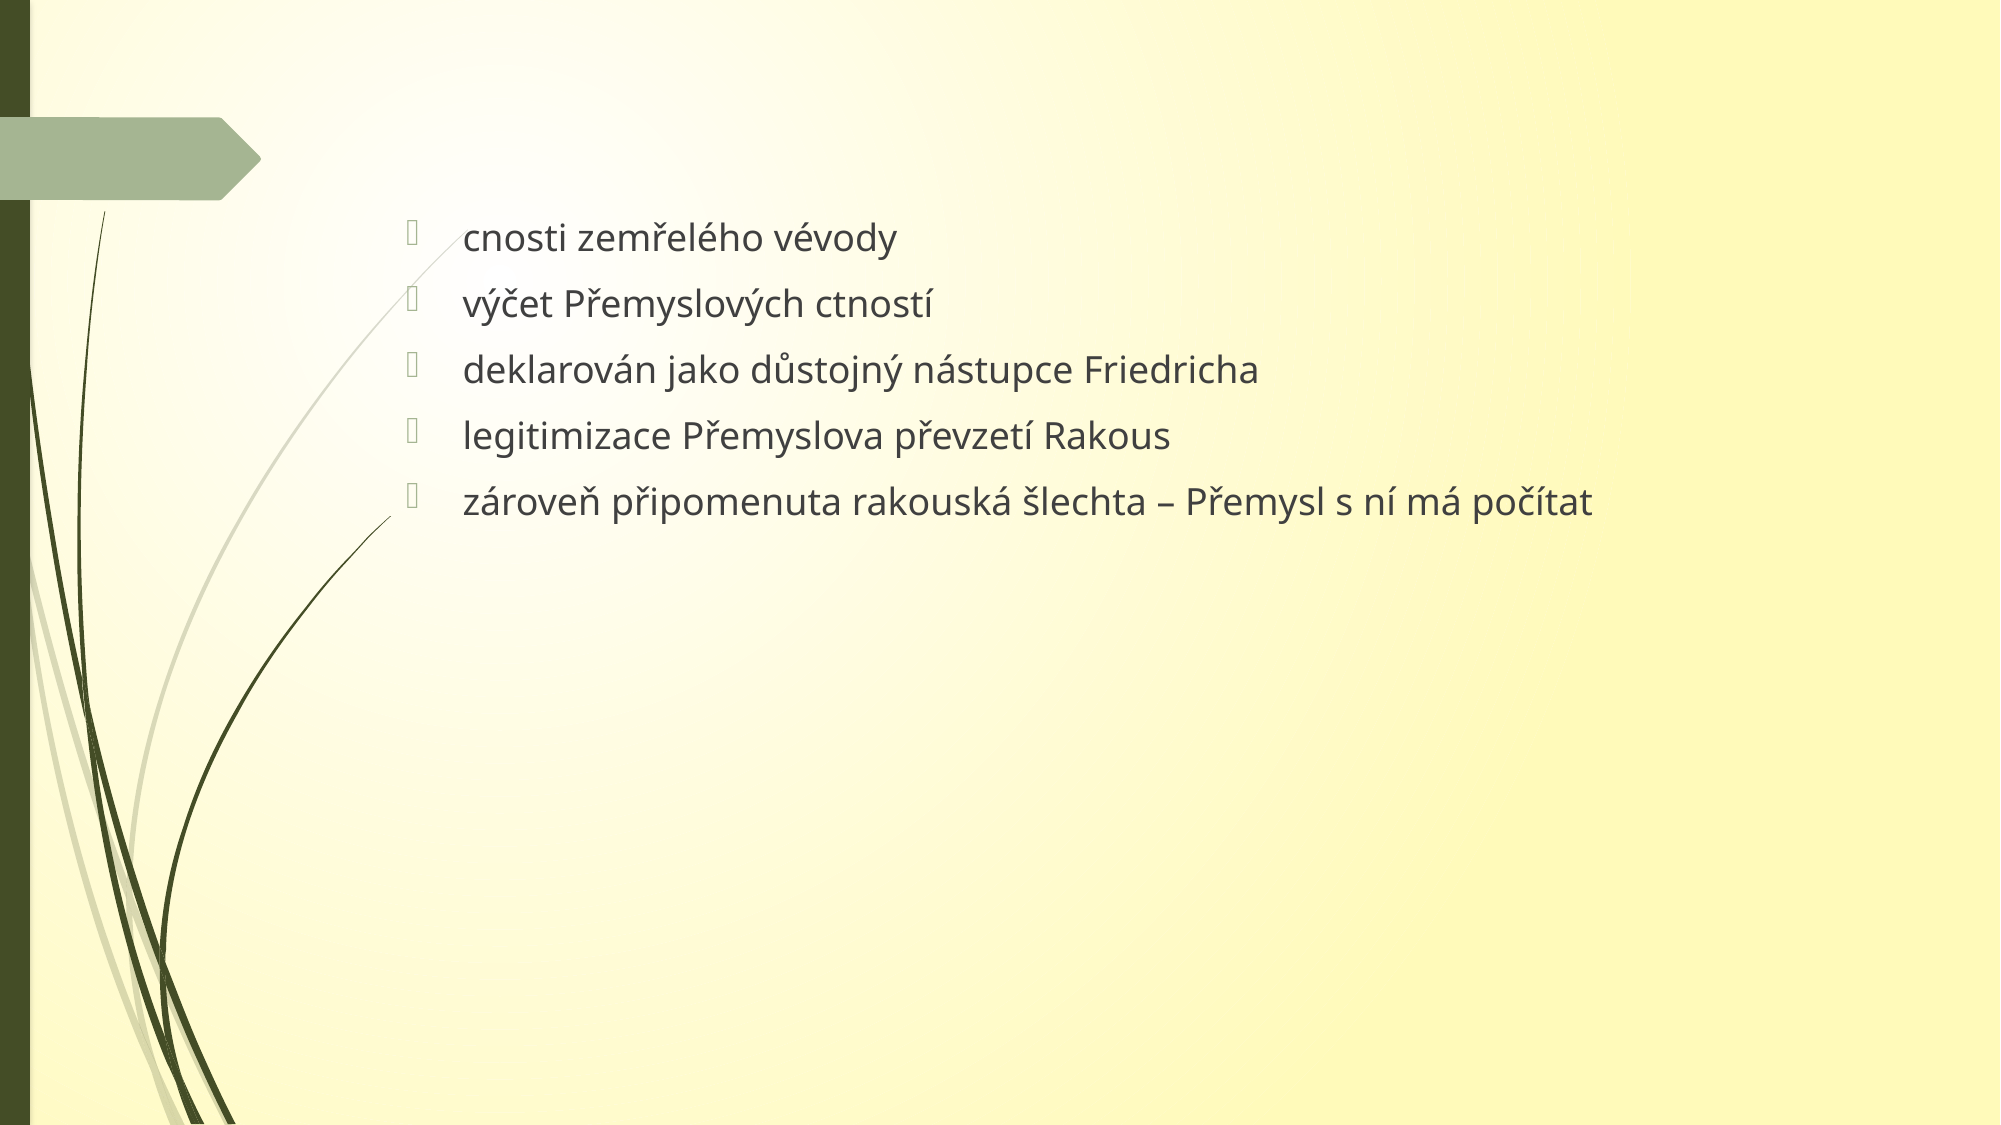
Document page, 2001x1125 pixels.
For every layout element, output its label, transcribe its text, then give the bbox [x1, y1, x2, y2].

list cnosti zemřelého vévody výčet Přemyslových ctností deklarován jako důstojný nástupce Friedricha legitimizace Přemyslova převzetí Rakous zároveň připomenuta rakouská šlechta – Přemysl s ní má počítat [391, 206, 1854, 827]
